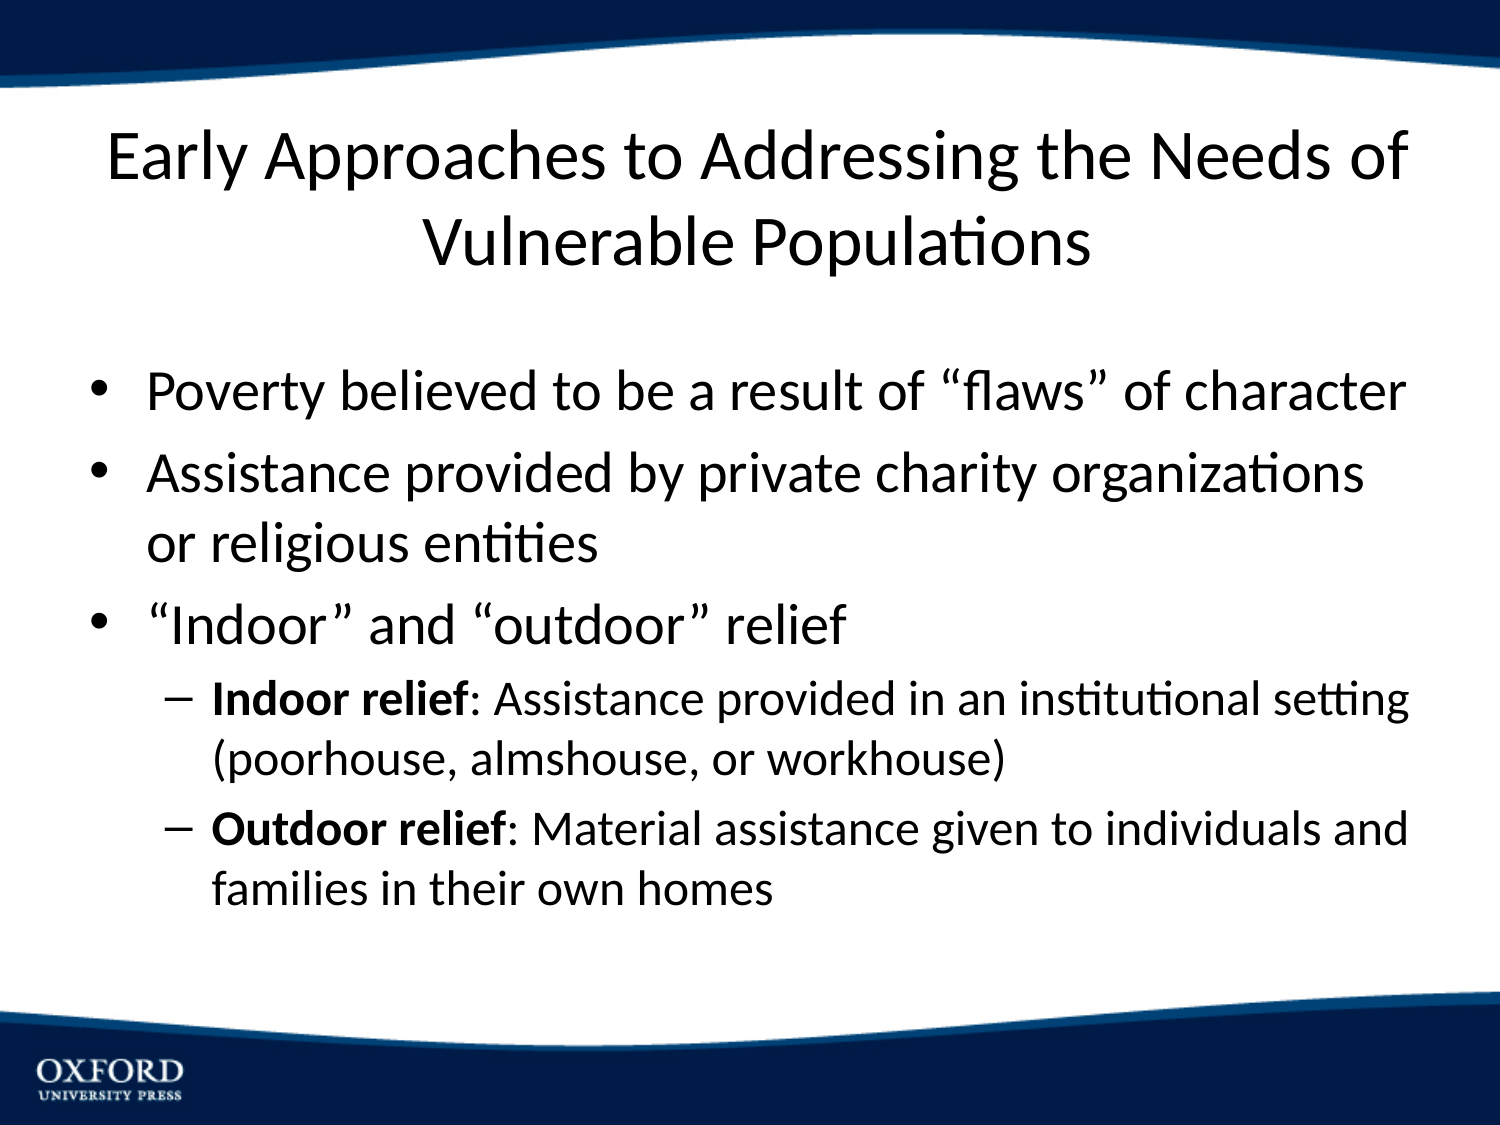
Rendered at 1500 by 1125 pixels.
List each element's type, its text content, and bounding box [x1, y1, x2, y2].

picture [0, 0, 1500, 1125]
list Poverty believed to be a result of “flaws” of character Assistance provided by private charity organizations or religious entities “Indoor” and “outdoor” relief Indoor relief: Assistance provided in an institutional setting (poorhouse, almshouse, or workhouse) Outdoor relief: Material assistance given to individuals and families in their own homes [75, 345, 1425, 1088]
title Early Approaches to Addressing the Needs of Vulnerable Populations [34, 100, 1482, 288]
